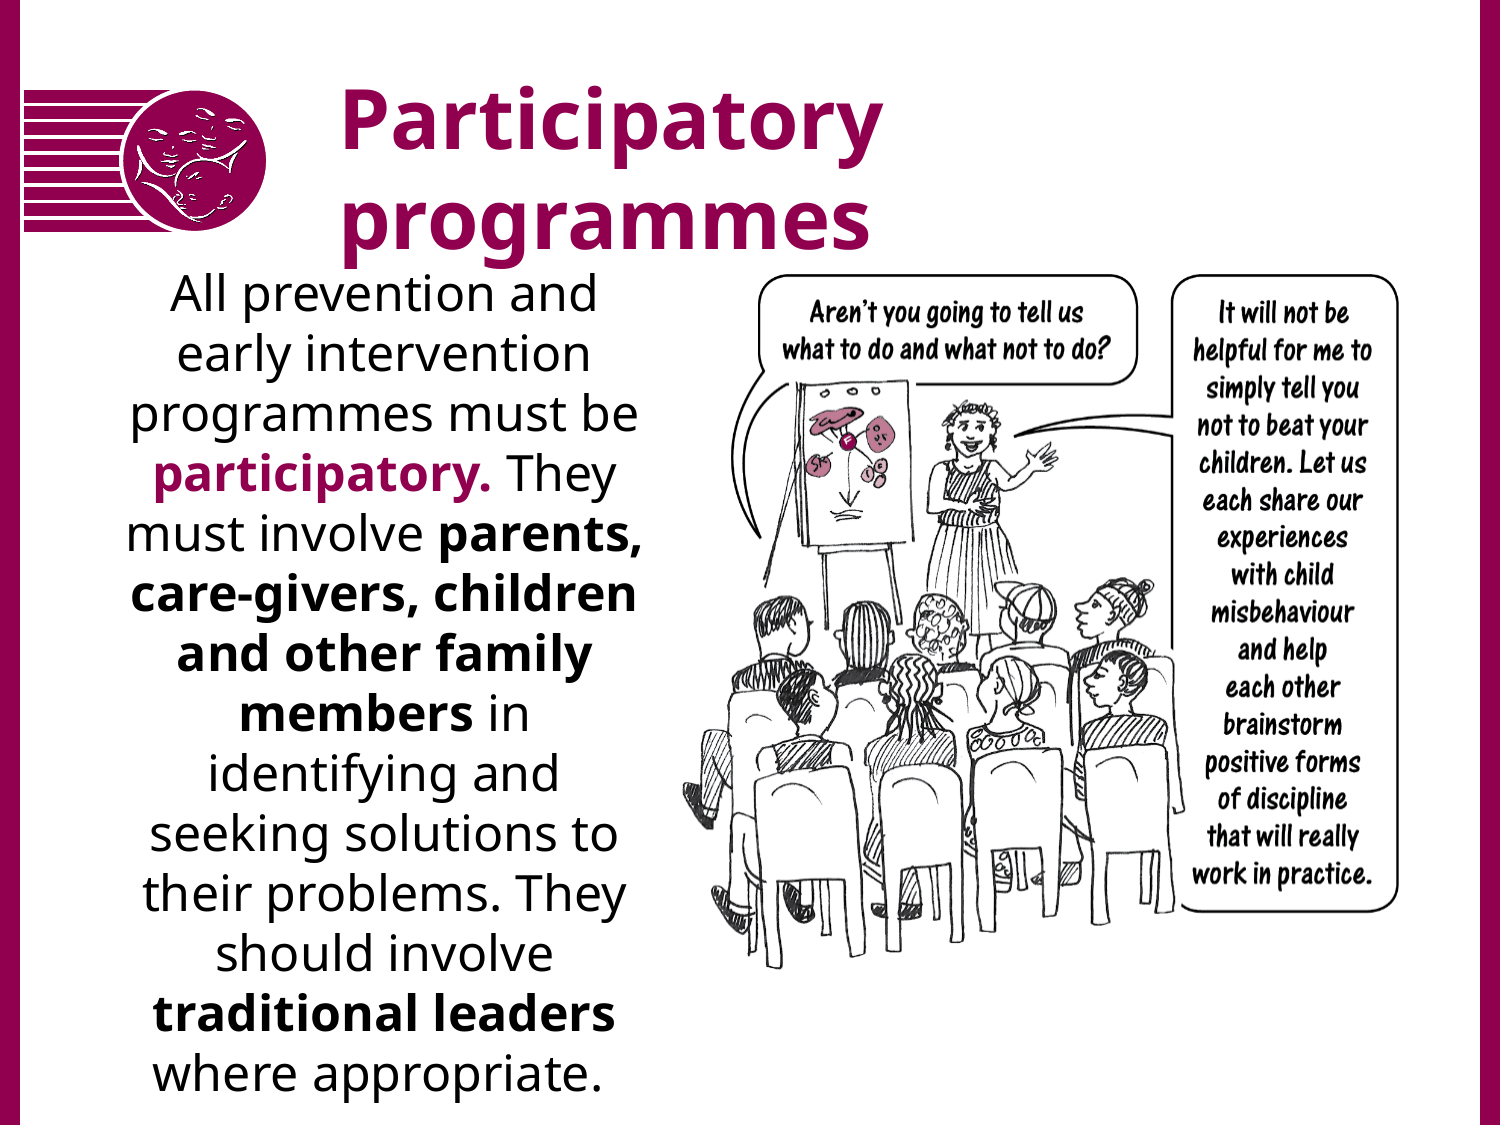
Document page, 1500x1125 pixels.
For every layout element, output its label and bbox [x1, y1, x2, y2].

text_box [9, 0, 1491, 1125]
picture [682, 274, 1399, 970]
text_box [120, 88, 269, 234]
